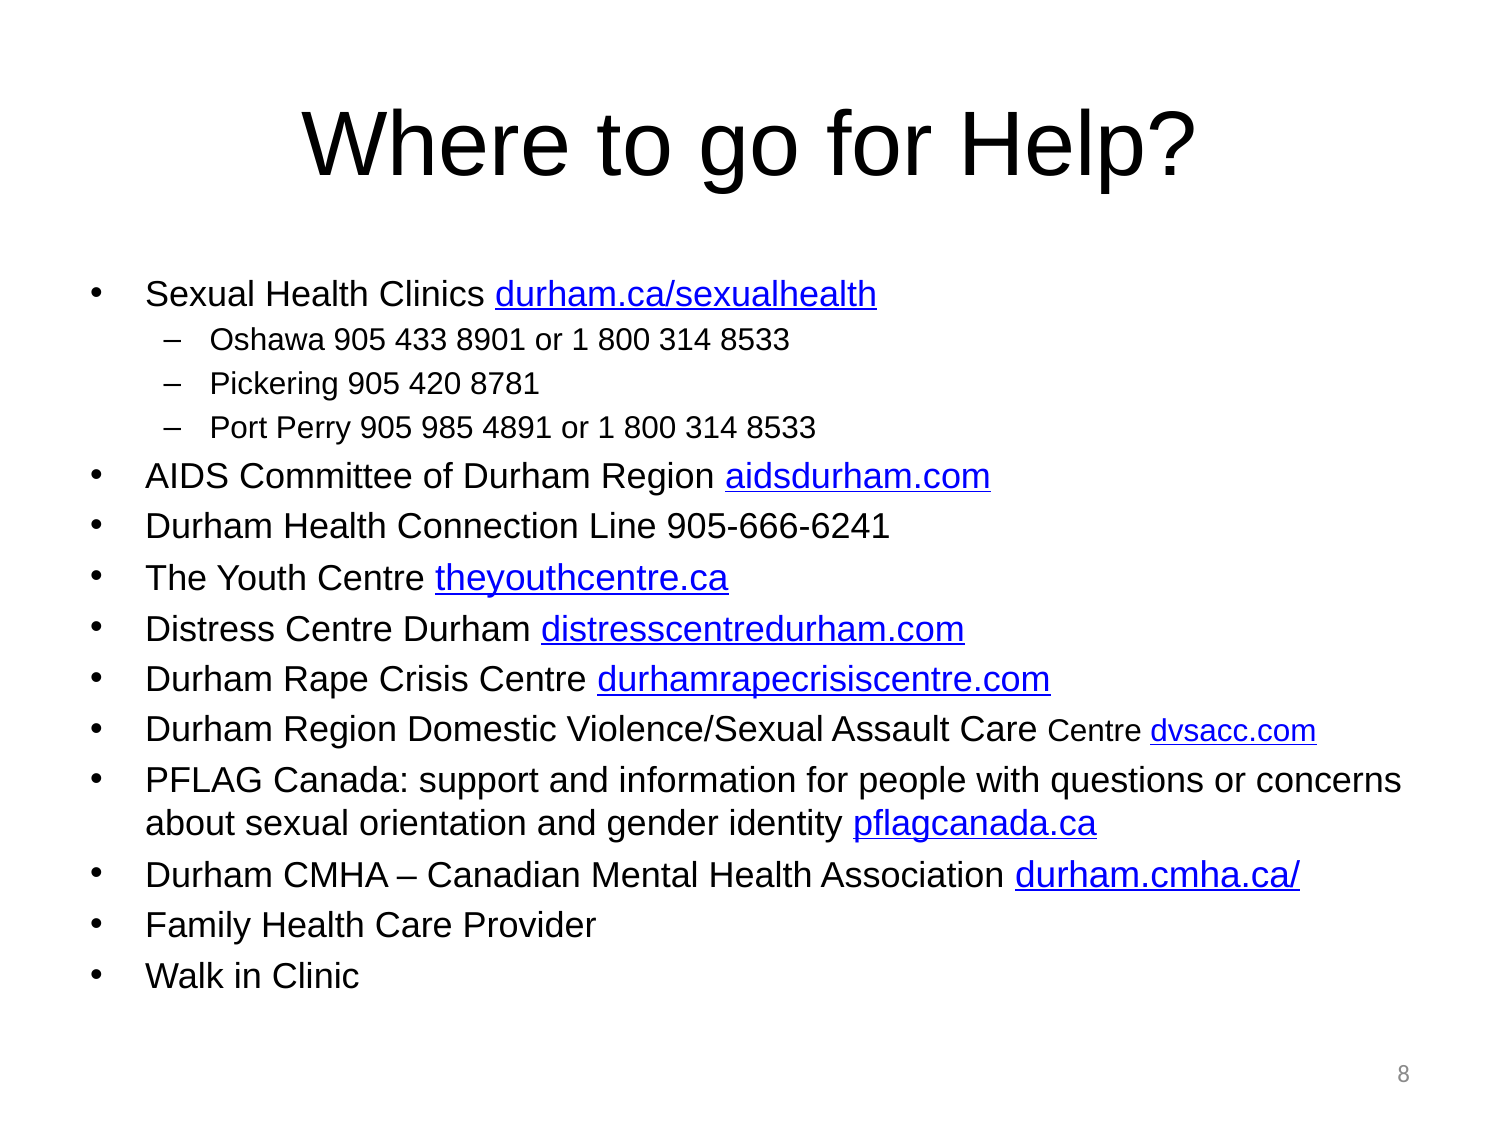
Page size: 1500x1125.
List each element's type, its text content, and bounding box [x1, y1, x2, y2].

slide_number 8 [1074, 1042, 1425, 1103]
title Where to go for Help? [75, 45, 1425, 233]
list Sexual Health Clinics durham.ca/sexualhealth Oshawa 905 433 8901 or 1 800 314 8533 Pickering 905 420 8781 Port Perry 905 985 4891 or 1 800 314 8533 AIDS Committee of Durham Region aidsdurham.com Durham Health Connection Line 905-666-6241 The Youth Centre theyouthcentre.ca Distress Centre Durham distresscentredurham.com Durham Rape Crisis Centre durhamrapecrisiscentre.com Durham Region Domestic Violence/Sexual Assault Care Centre dvsacc.com PFLAG Canada: support and information for people with questions or concerns about sexual orientation and gender identity pflagcanada.ca Durham CMHA – Canadian Mental Health Association durham.cmha.ca/ Family Health Care Provider Walk in Clinic [75, 262, 1425, 1005]
